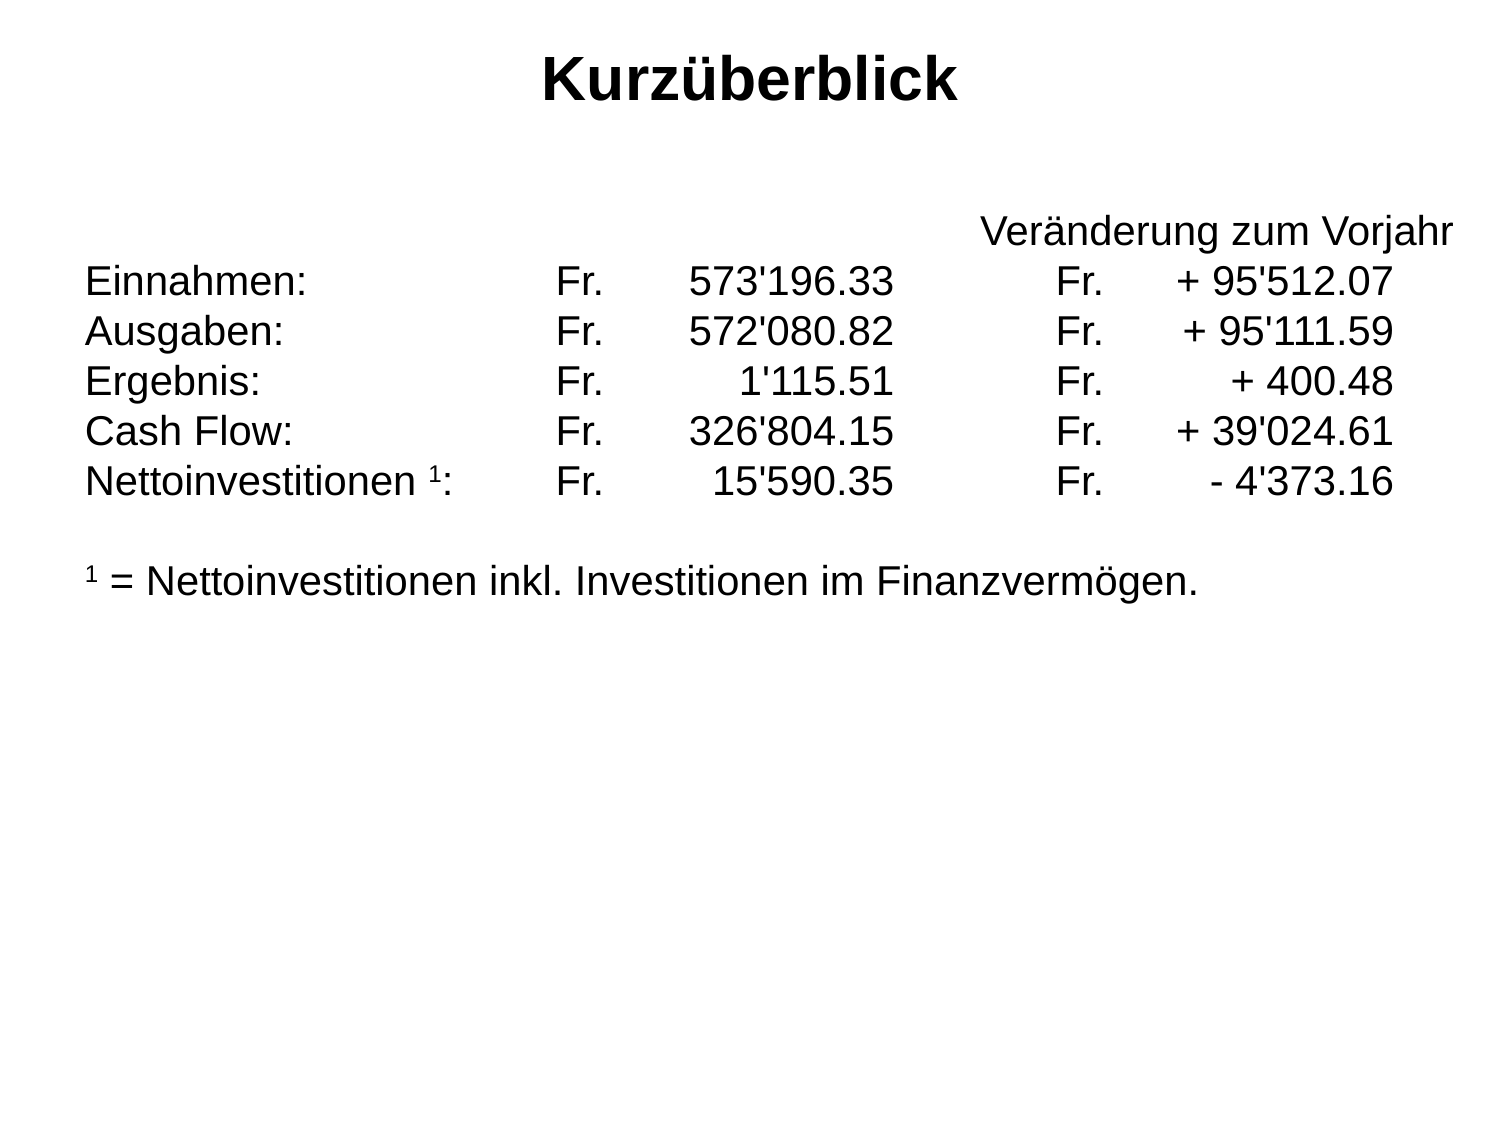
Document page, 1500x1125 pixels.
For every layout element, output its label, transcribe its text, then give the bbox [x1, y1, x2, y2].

text_box Veränderung zum Vorjahr Einnahmen: Fr. 573'196.33 Fr. + 95'512.07 Ausgaben: Fr. 572'080.82 Fr. + 95'111.59 Ergebnis: Fr. 1'115.51 Fr. + 400.48 Cash Flow: Fr. 326'804.15 Fr. + 39'024.61 Nettoinvestitionen 1: Fr. 15'590.35 Fr. - 4'373.16 1 = Nettoinvestitionen inkl. Investitionen im Finanzvermögen. [69, 196, 1470, 612]
text_box Kurzüberblick [0, 30, 1500, 121]
